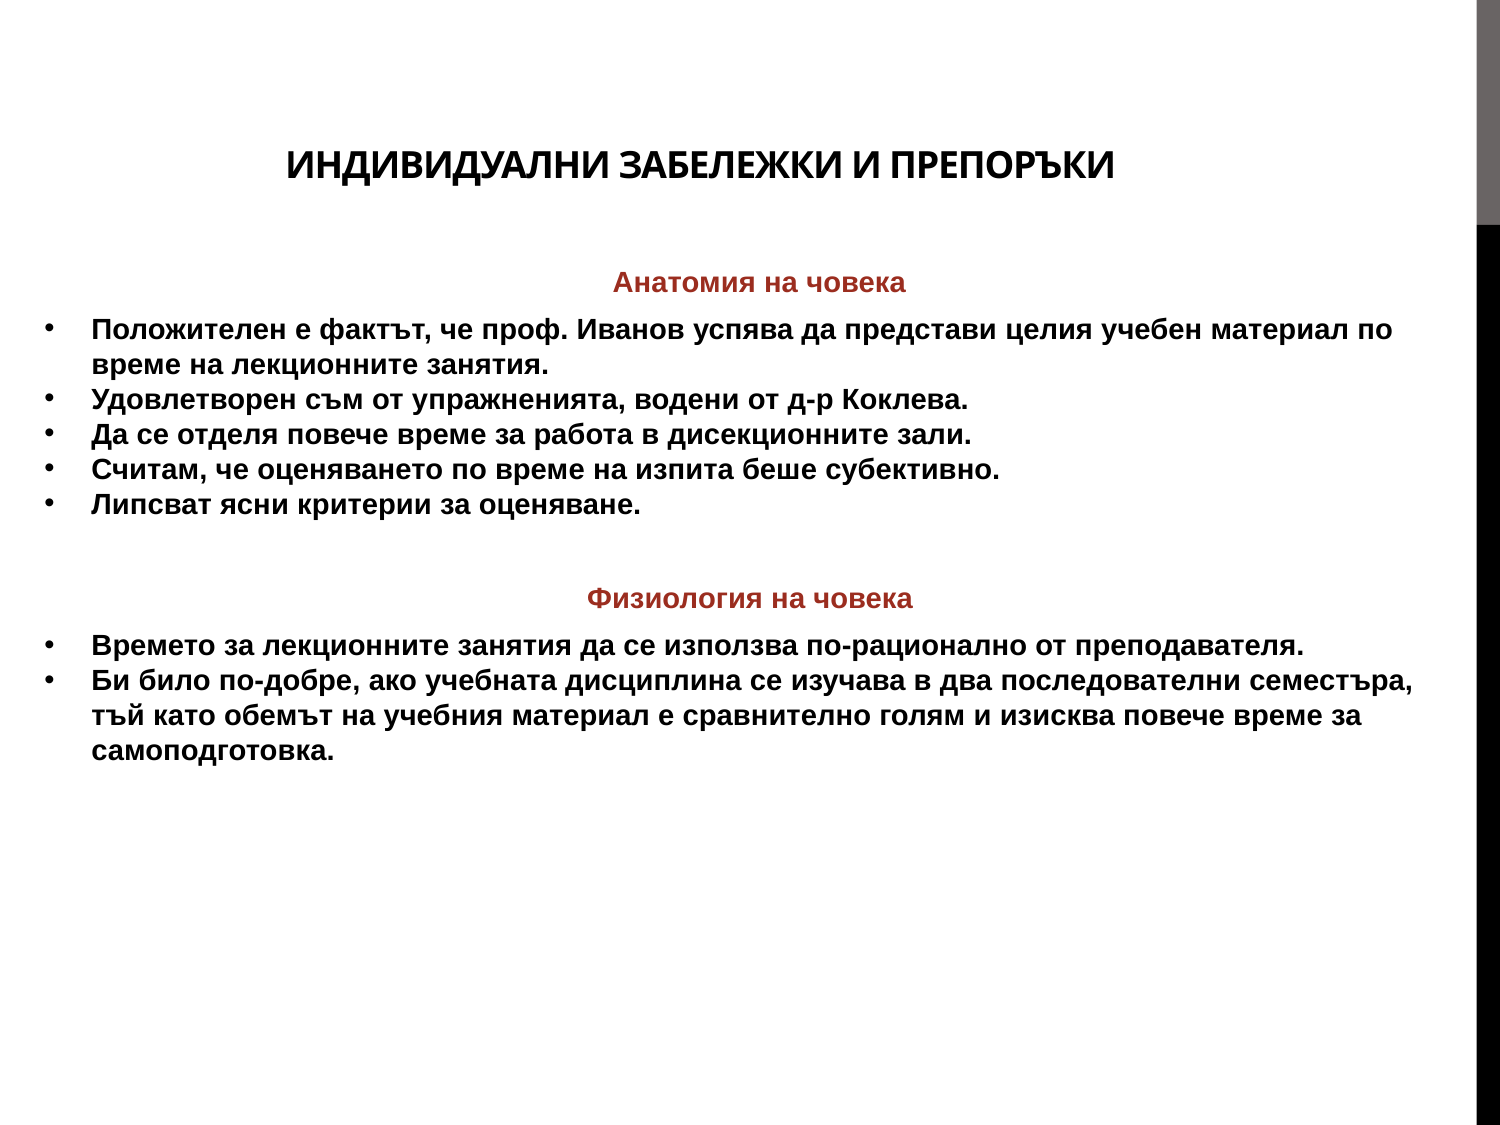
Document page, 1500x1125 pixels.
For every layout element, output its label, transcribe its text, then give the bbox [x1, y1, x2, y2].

list Анатомия на човека Положителен е фактът, че проф. Иванов успява да представи целия учебен материал по време на лекционните занятия. Удовлетворен съм от упражненията, водени от д-р Коклева. Да се отделя повече време за работа в дисекционните зали. Считам, че оценяването по време на изпита беше субективно. Липсват ясни критерии за оценяване. Физиология на човека Времето за лекционните занятия да се използва по-рационално от преподавателя. Би било по-добре, ако учебната дисциплина се изучава в два последователни семестъра, тъй като обемът на учебния материал е сравнително голям и изисква повече време за самоподготовка. [29, 255, 1471, 1083]
title ИНДИВИДУАЛНИ ЗАБЕЛЕЖКИ И ПРЕПОРЪКИ [64, 90, 1337, 194]
